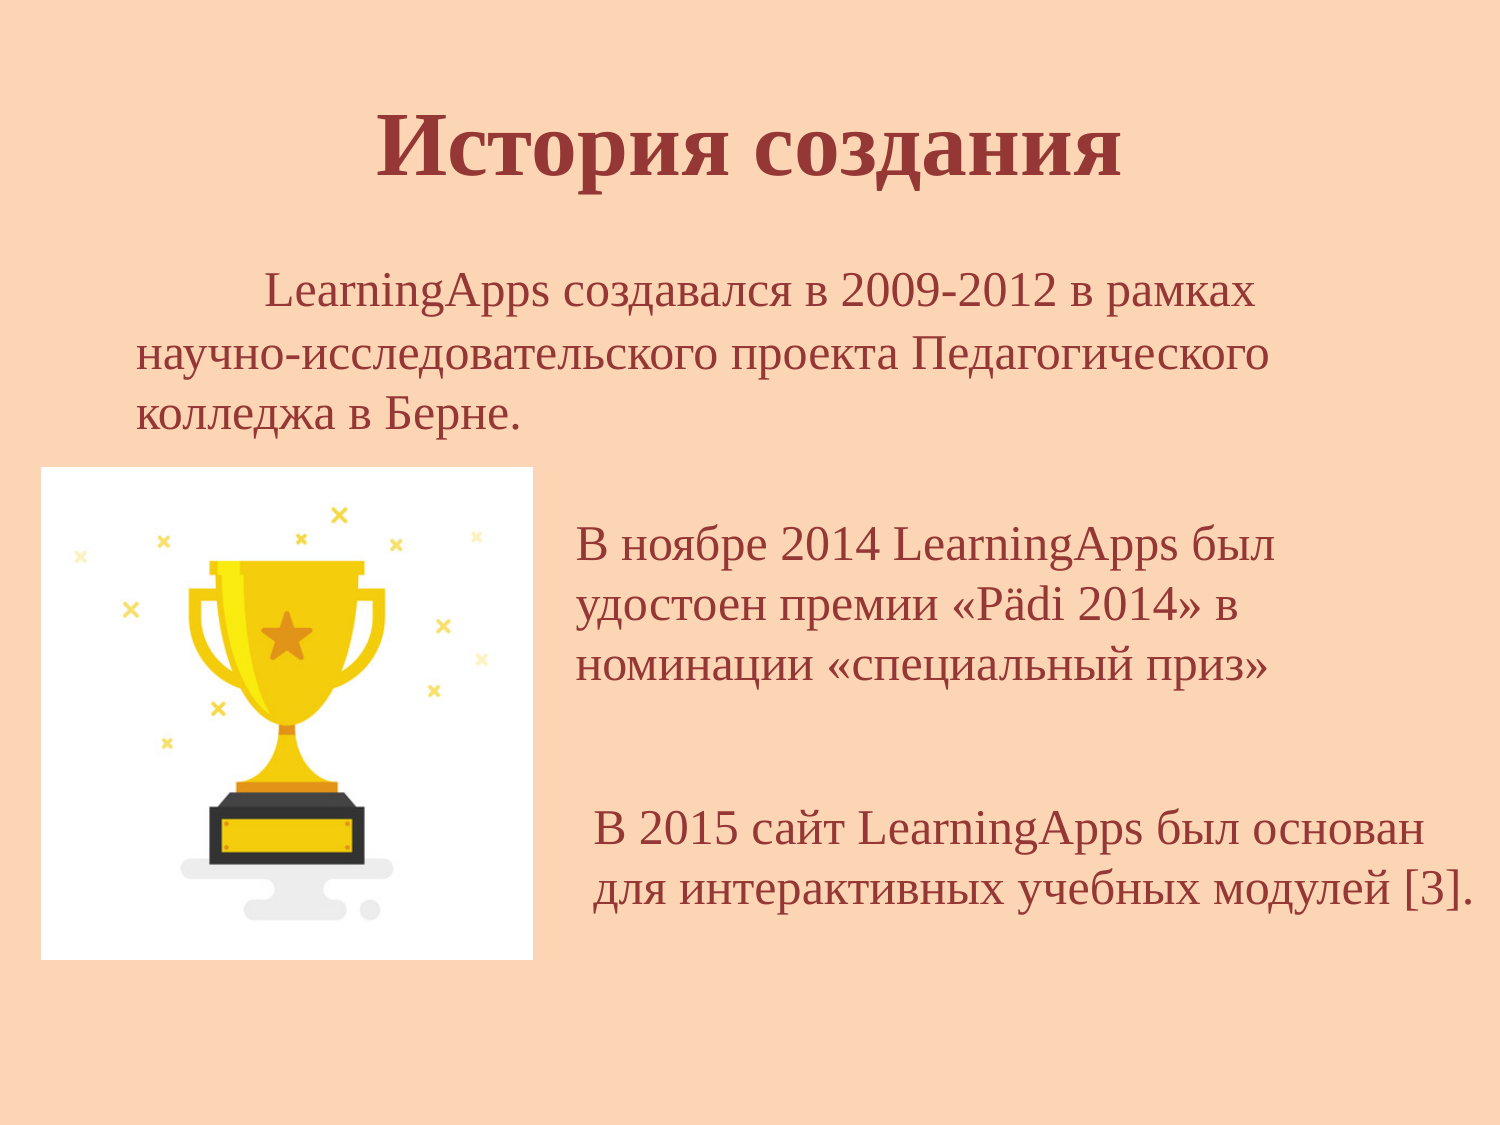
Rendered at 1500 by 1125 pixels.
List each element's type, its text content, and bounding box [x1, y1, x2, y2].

list LearningApps создавался в 2009-2012 в рамках научно-исследовательского проекта Педагогического колледжа в Берне. [64, 231, 1425, 579]
text_box В ноябре 2014 LearningApps был удостоен премии «Pädi 2014» в номинации «специальный приз» [560, 503, 1436, 699]
picture [41, 467, 534, 960]
title История создания [75, 45, 1425, 231]
text_box В 2015 сайт LearningApps был основан для интерактивных учебных модулей [3]. [578, 786, 1500, 922]
